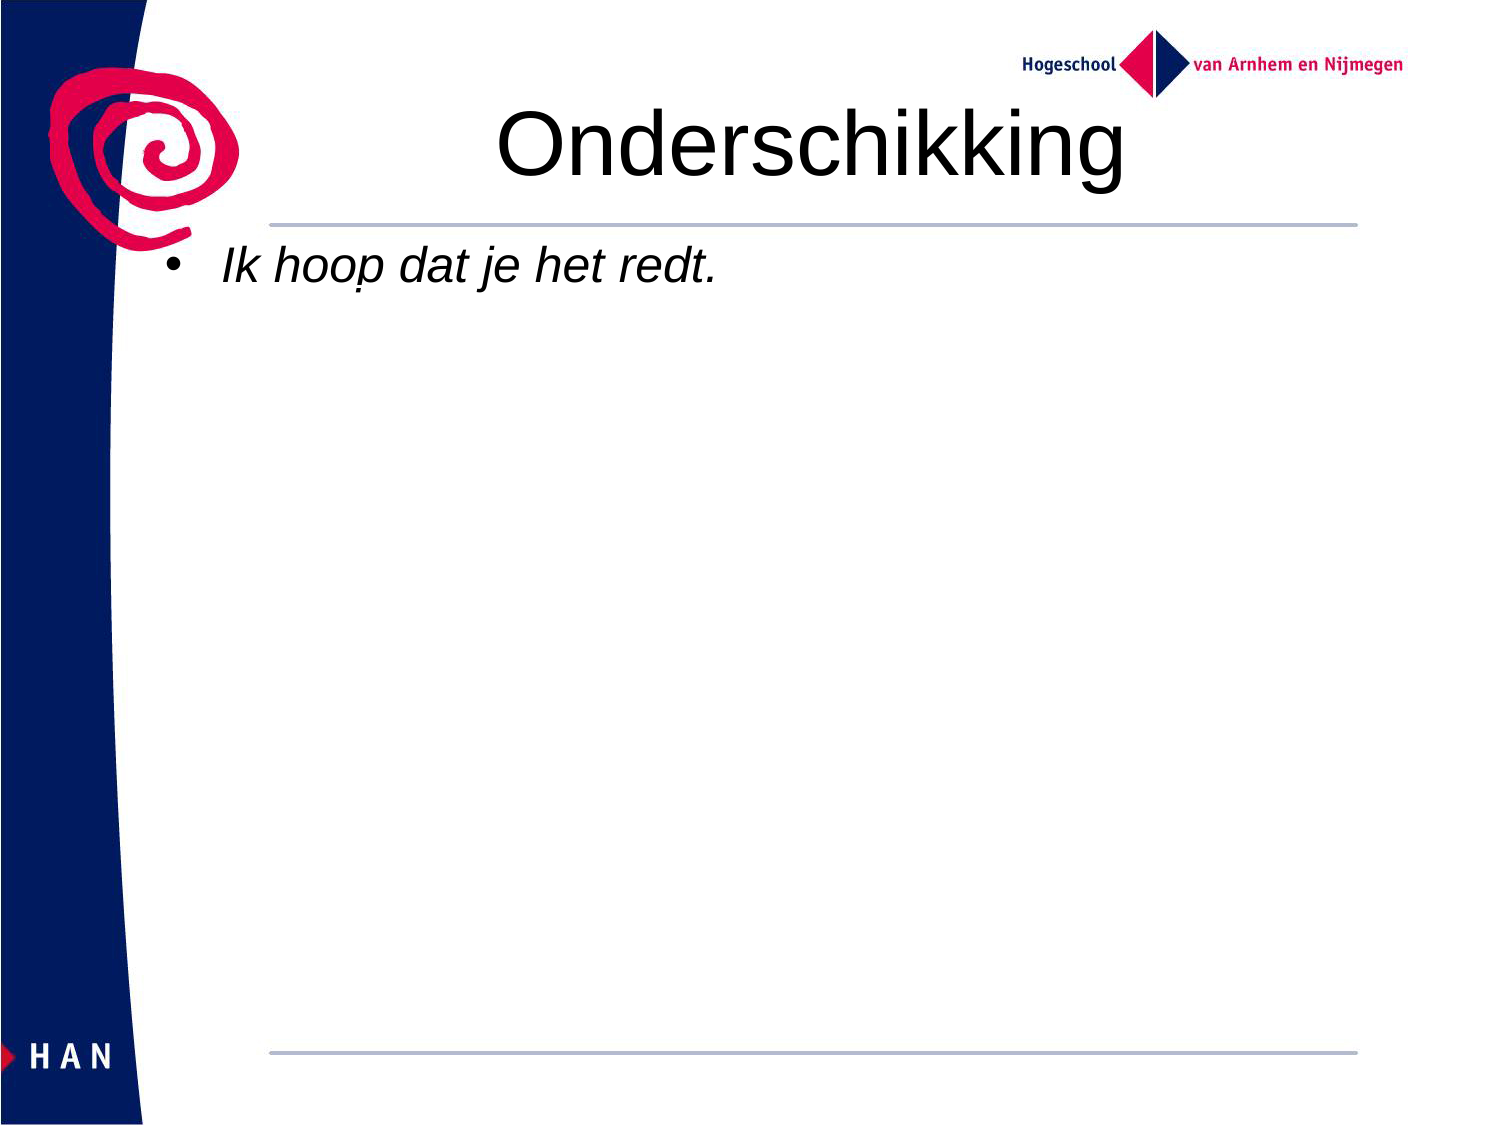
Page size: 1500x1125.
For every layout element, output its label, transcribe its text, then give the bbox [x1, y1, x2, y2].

picture [0, 0, 1500, 1125]
text_box Onderschikking [199, 45, 1425, 231]
text_box Ik hoop dat je het redt. [149, 231, 1459, 1083]
